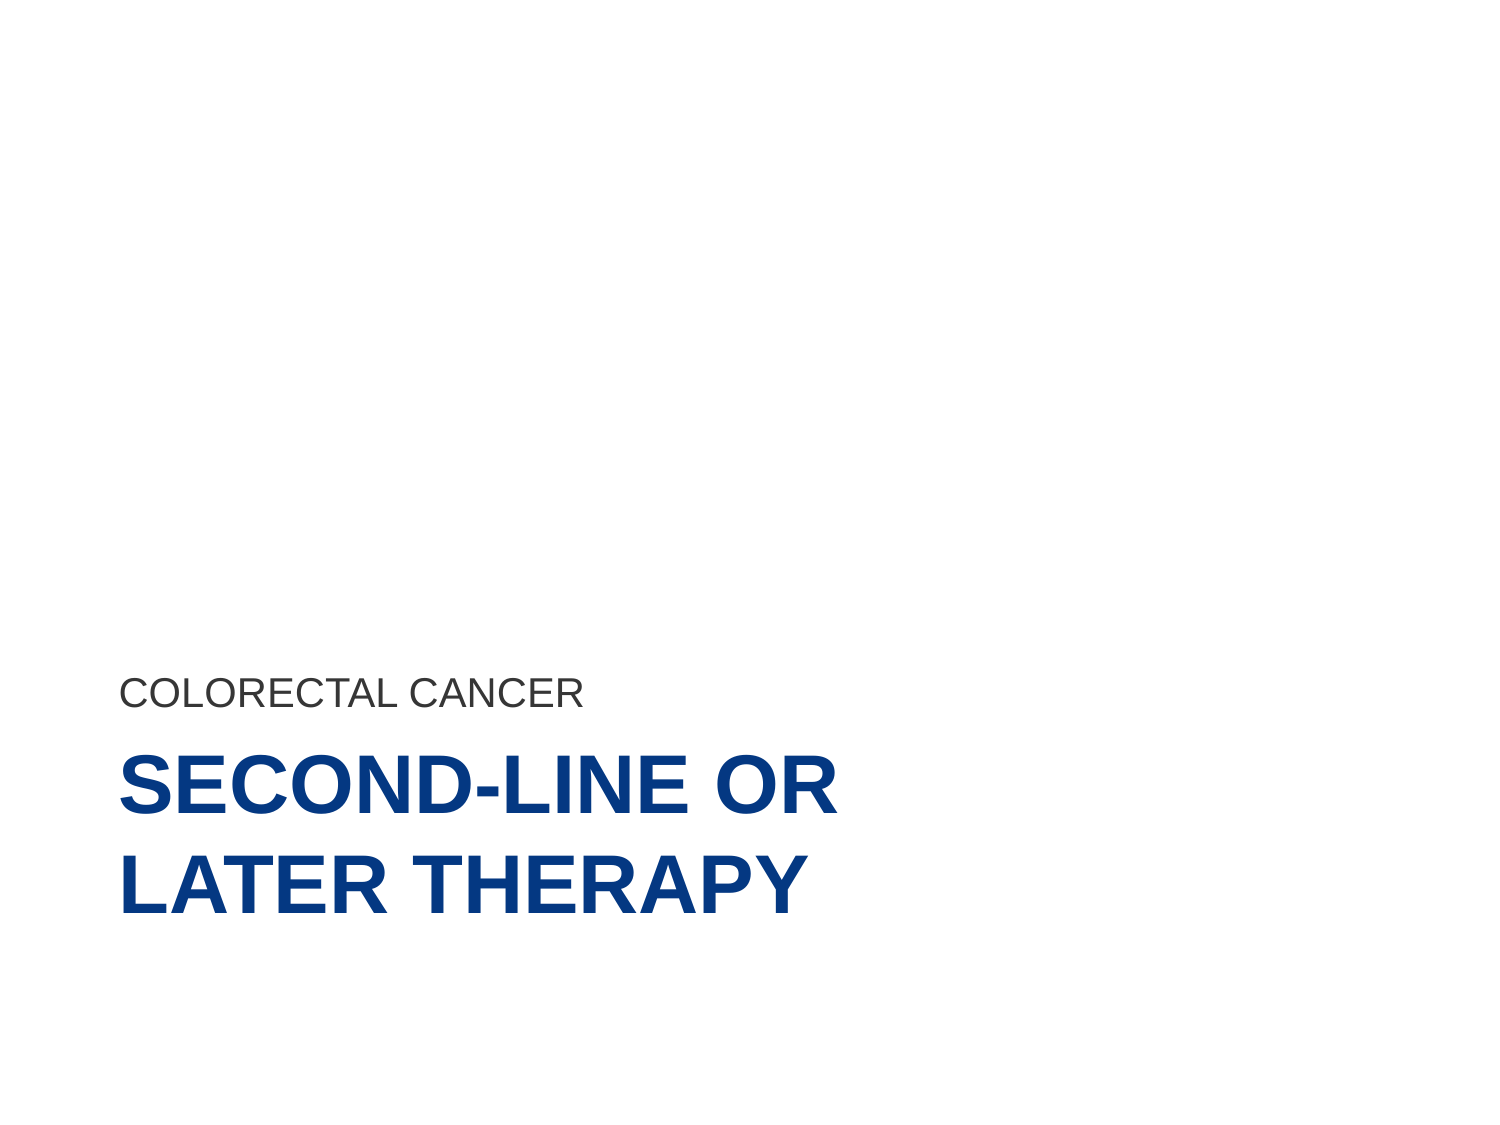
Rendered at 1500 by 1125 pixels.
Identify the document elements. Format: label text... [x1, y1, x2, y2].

list COLORECTAL CANCER [118, 476, 1394, 723]
title Second-Line or later therapy [118, 723, 1394, 947]
